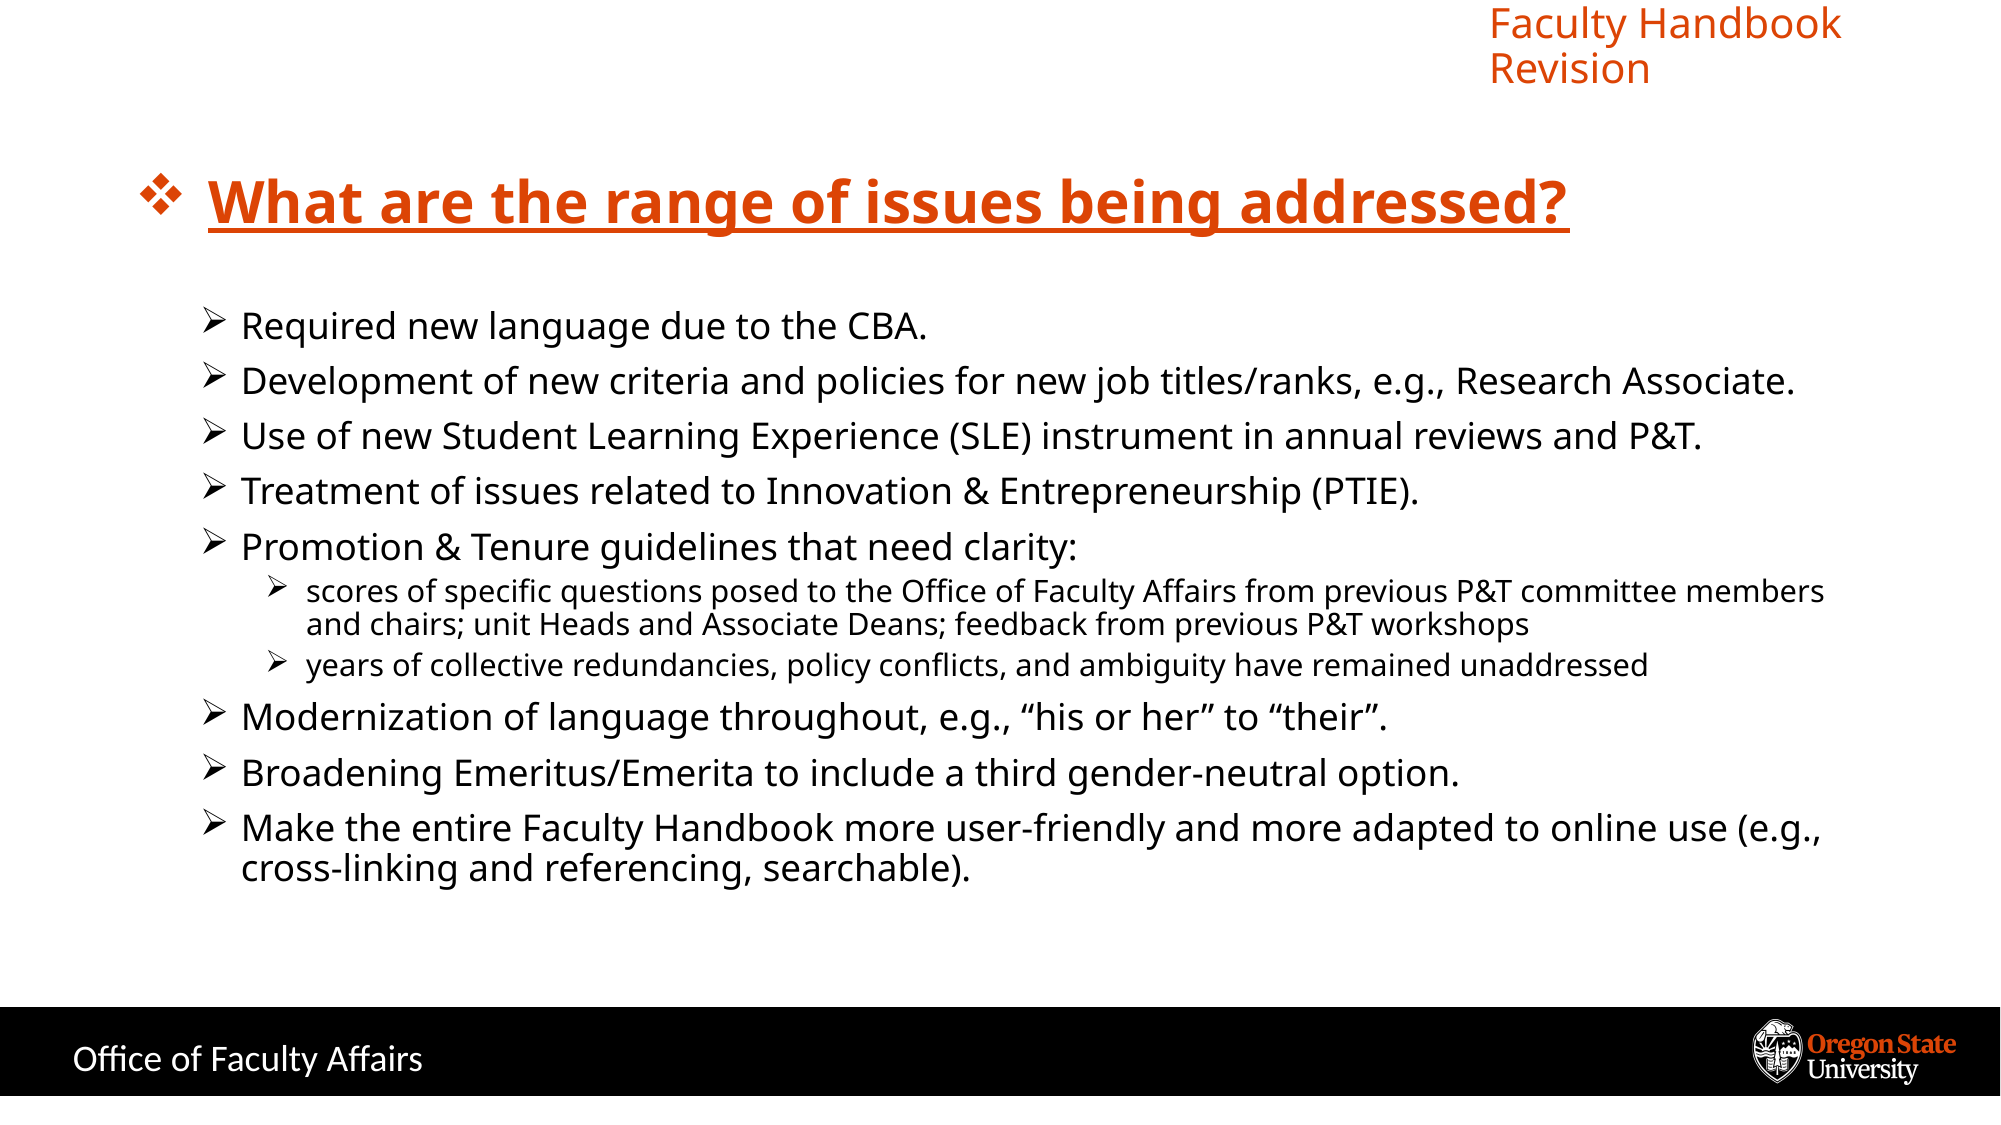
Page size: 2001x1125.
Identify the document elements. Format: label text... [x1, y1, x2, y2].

text_box Office of Faculty Affairs [58, 1023, 439, 1087]
list What are the range of issues being addressed? Required new language due to the CBA. Development of new criteria and policies for new job titles/ranks, e.g., Research Associate. Use of new Student Learning Experience (SLE) instrument in annual reviews and P&T. Treatment of issues related to Innovation & Entrepreneurship (PTIE). Promotion & Tenure guidelines that need clarity: scores of specific questions posed to the Office of Faculty Affairs from previous P&T committee members and chairs; unit Heads and Associate Deans; feedback from previous P&T workshops years of collective redundancies, policy conflicts, and ambiguity have remained unaddressed Modernization of language throughout, e.g., “his or her” to “their”. Broadening Emeritus/Emerita to include a third gender-neutral option. Make the entire Faculty Handbook more user-friendly and more adapted to online use (e.g., cross-linking and referencing, searchable). [119, 165, 1881, 911]
title Faculty Handbook Revision [1473, 35, 1985, 101]
